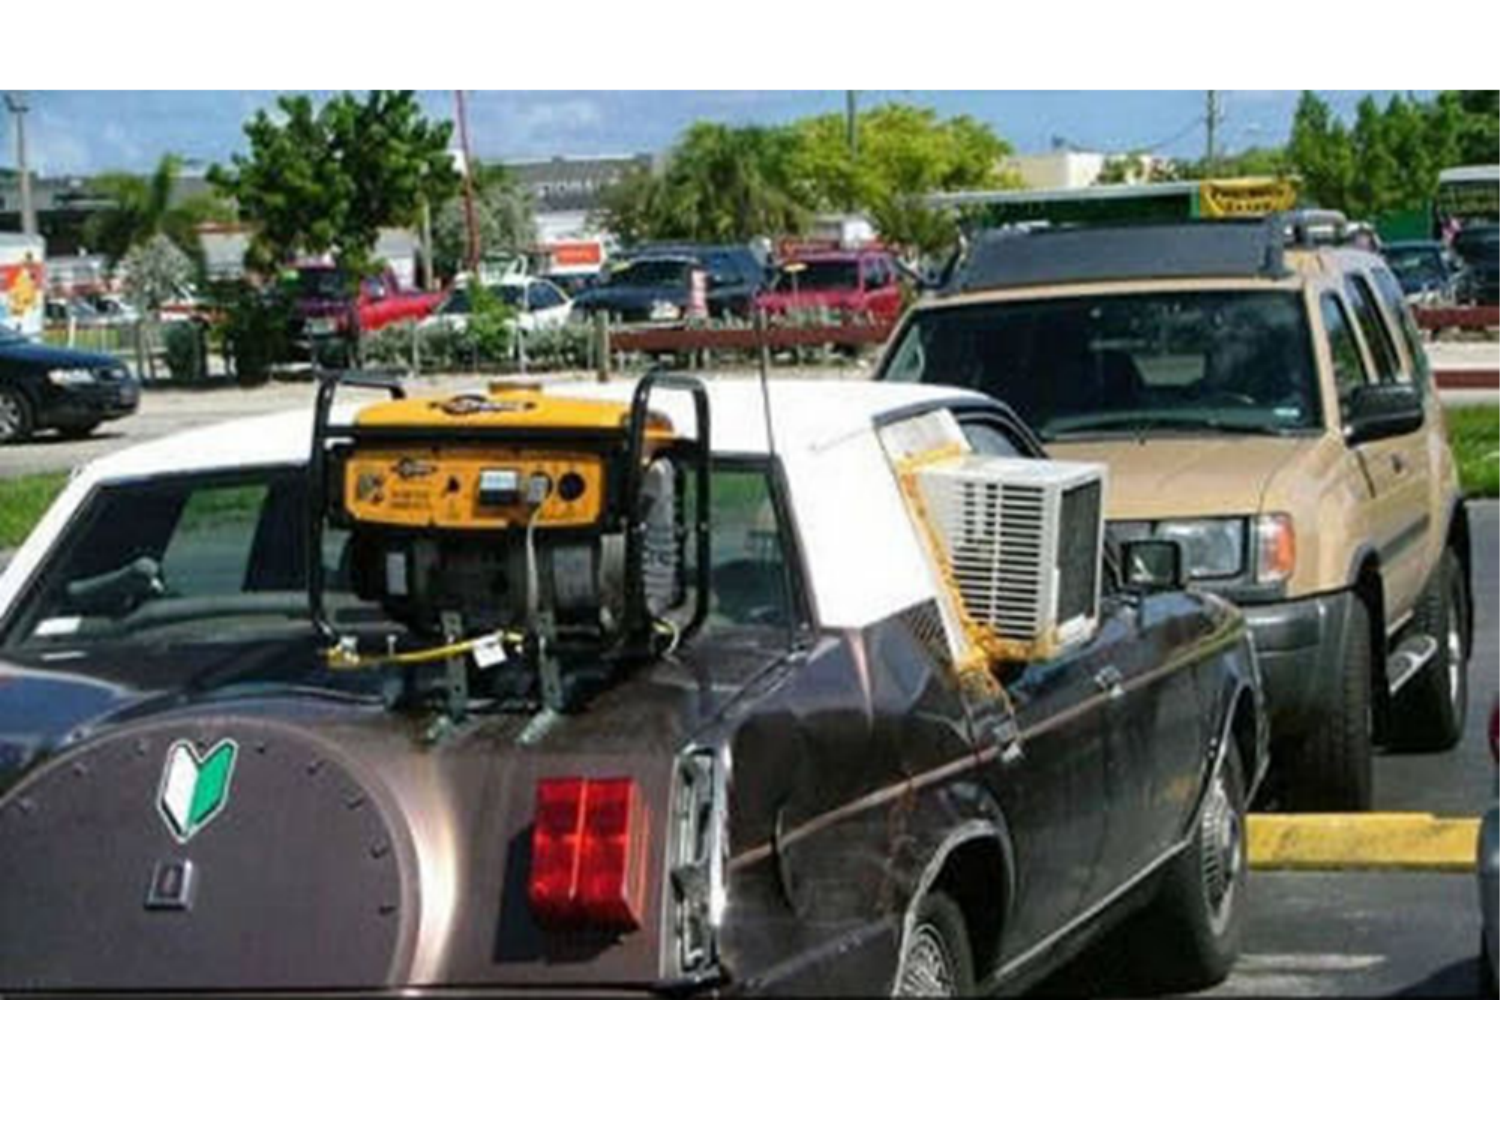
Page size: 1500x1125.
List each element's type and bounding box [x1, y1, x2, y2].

picture [0, 87, 1500, 1001]
